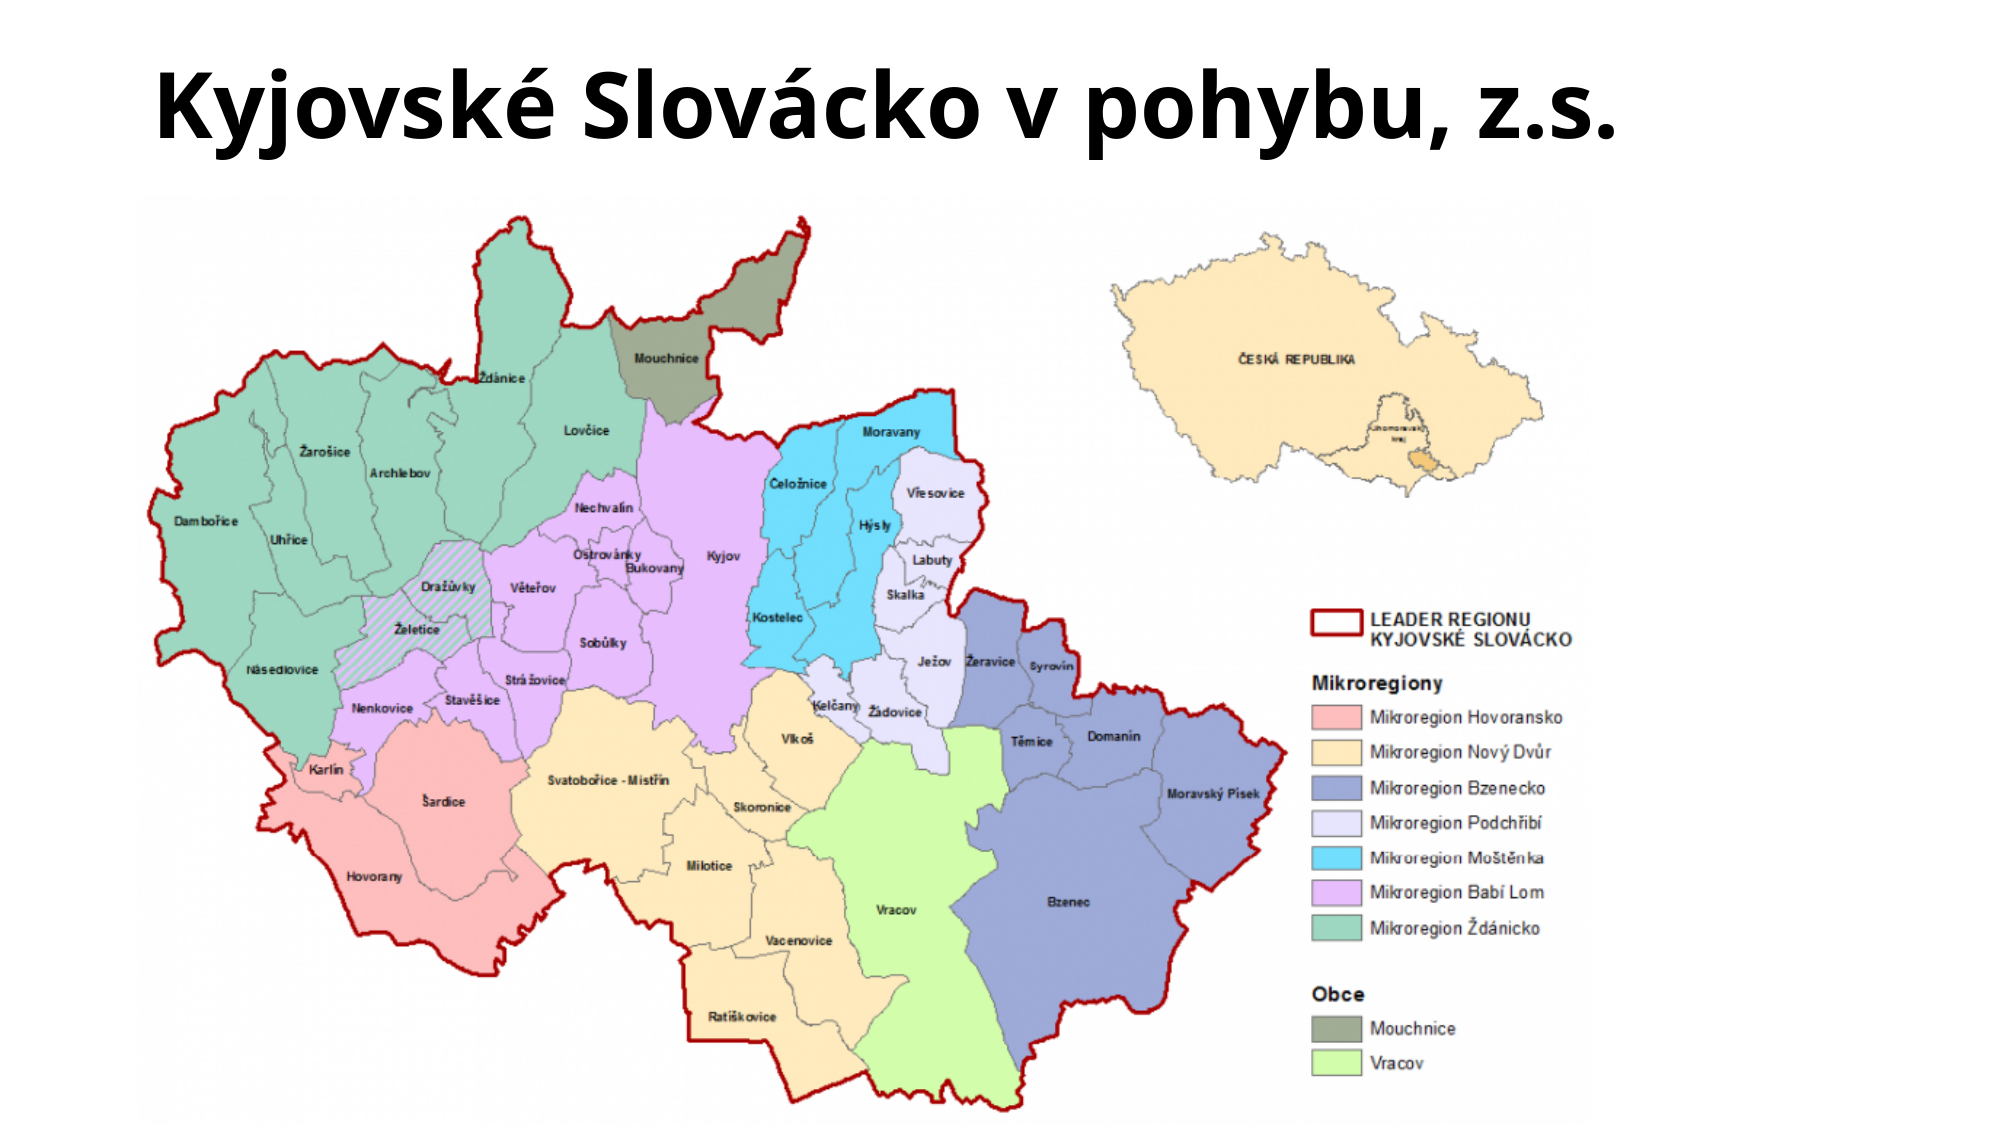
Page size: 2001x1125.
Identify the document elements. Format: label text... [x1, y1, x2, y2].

picture [137, 195, 1591, 1125]
title Kyjovské Slovácko v pohybu, z.s. [137, 0, 1863, 218]
